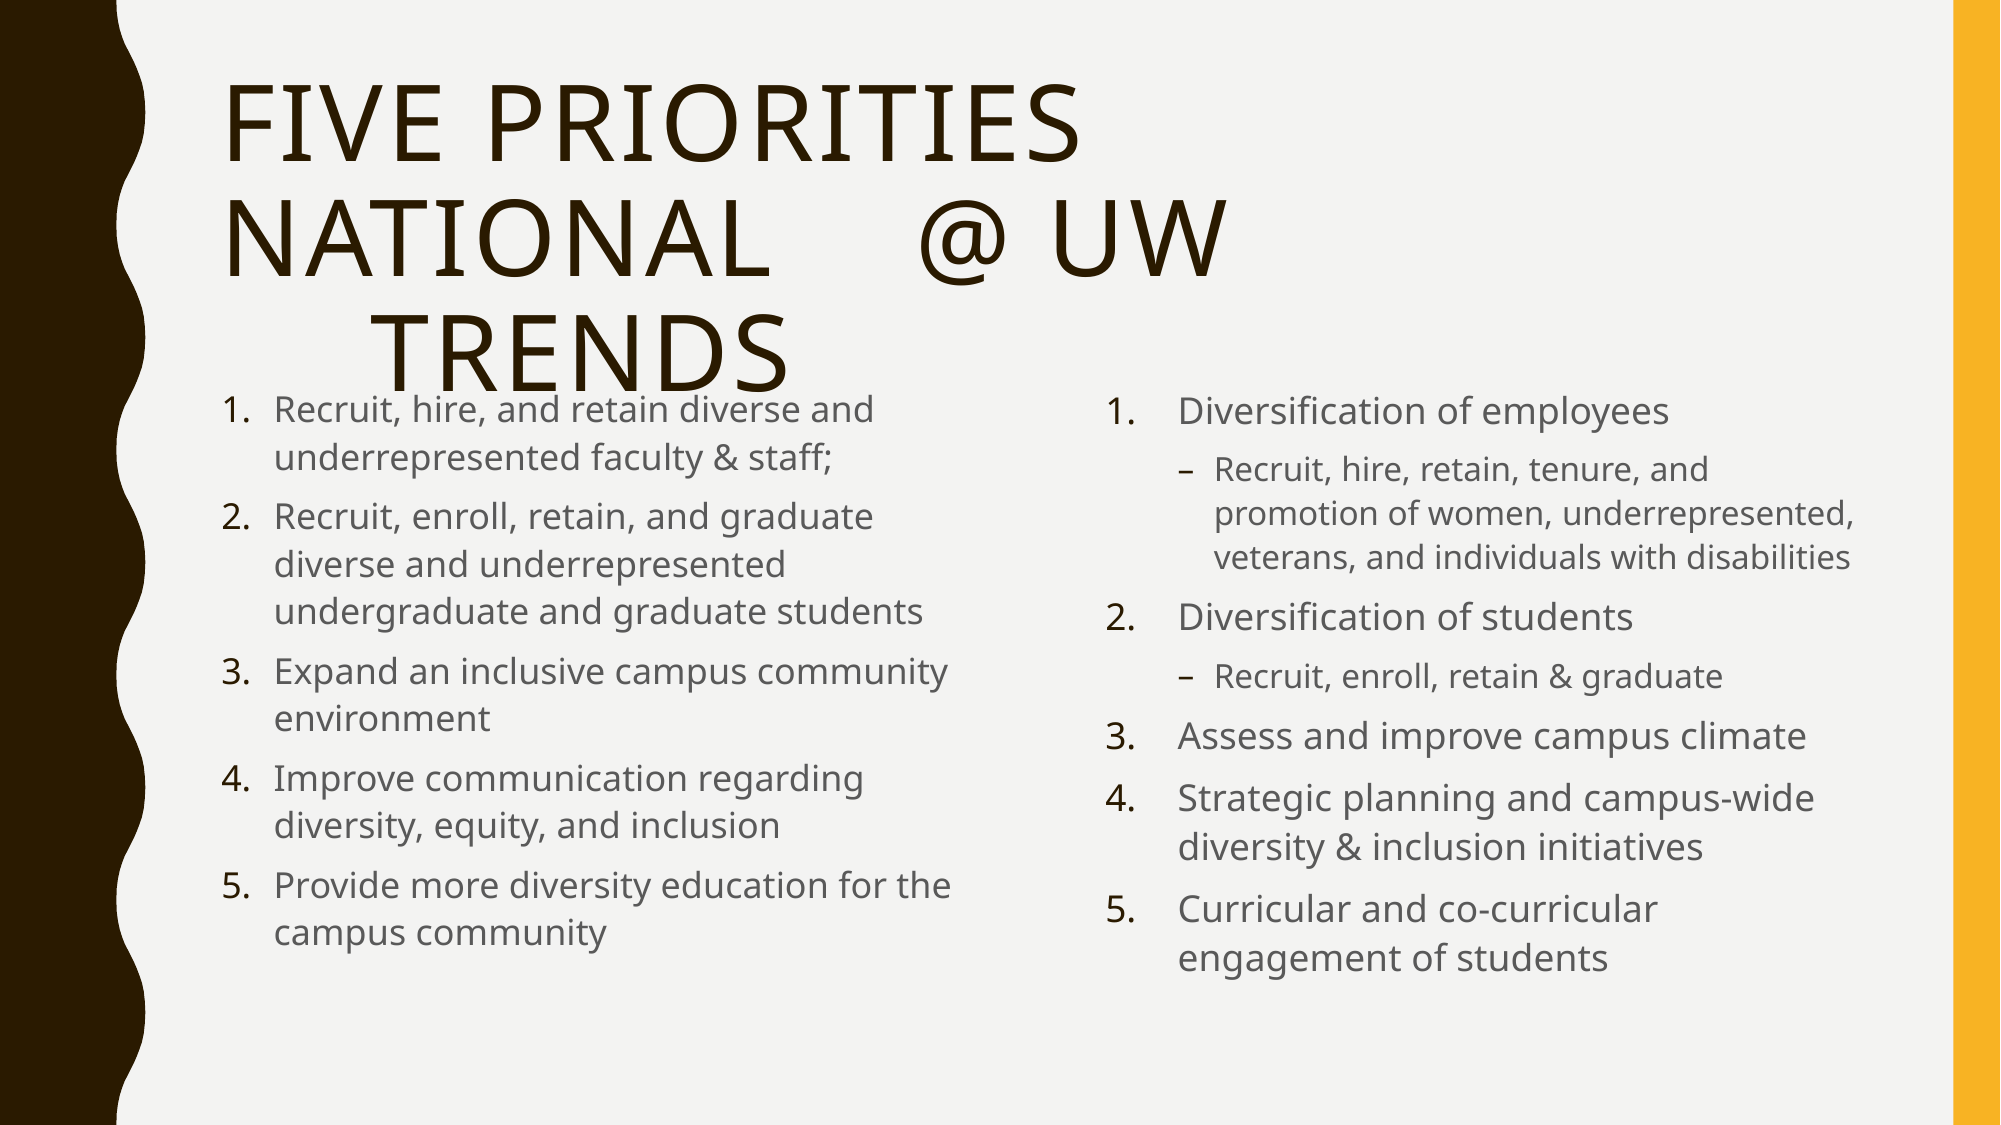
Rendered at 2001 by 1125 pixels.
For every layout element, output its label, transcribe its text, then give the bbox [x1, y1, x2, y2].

list Recruit, hire, and retain diverse and underrepresented faculty & staff; Recruit, enroll, retain, and graduate diverse and underrepresented undergraduate and graduate students Expand an inclusive campus community environment Improve communication regarding diversity, equity, and inclusion Provide more diversity education for the campus community [206, 375, 994, 969]
title Five priorities National @ UW Trends [205, 62, 1875, 308]
list Diversification of employees Recruit, hire, retain, tenure, and promotion of women, underrepresented, veterans, and individuals with disabilities Diversification of students Recruit, enroll, retain & graduate Assess and improve campus climate Strategic planning and campus-wide diversity & inclusion initiatives Curricular and co-curricular engagement of students [1090, 375, 1878, 1024]
